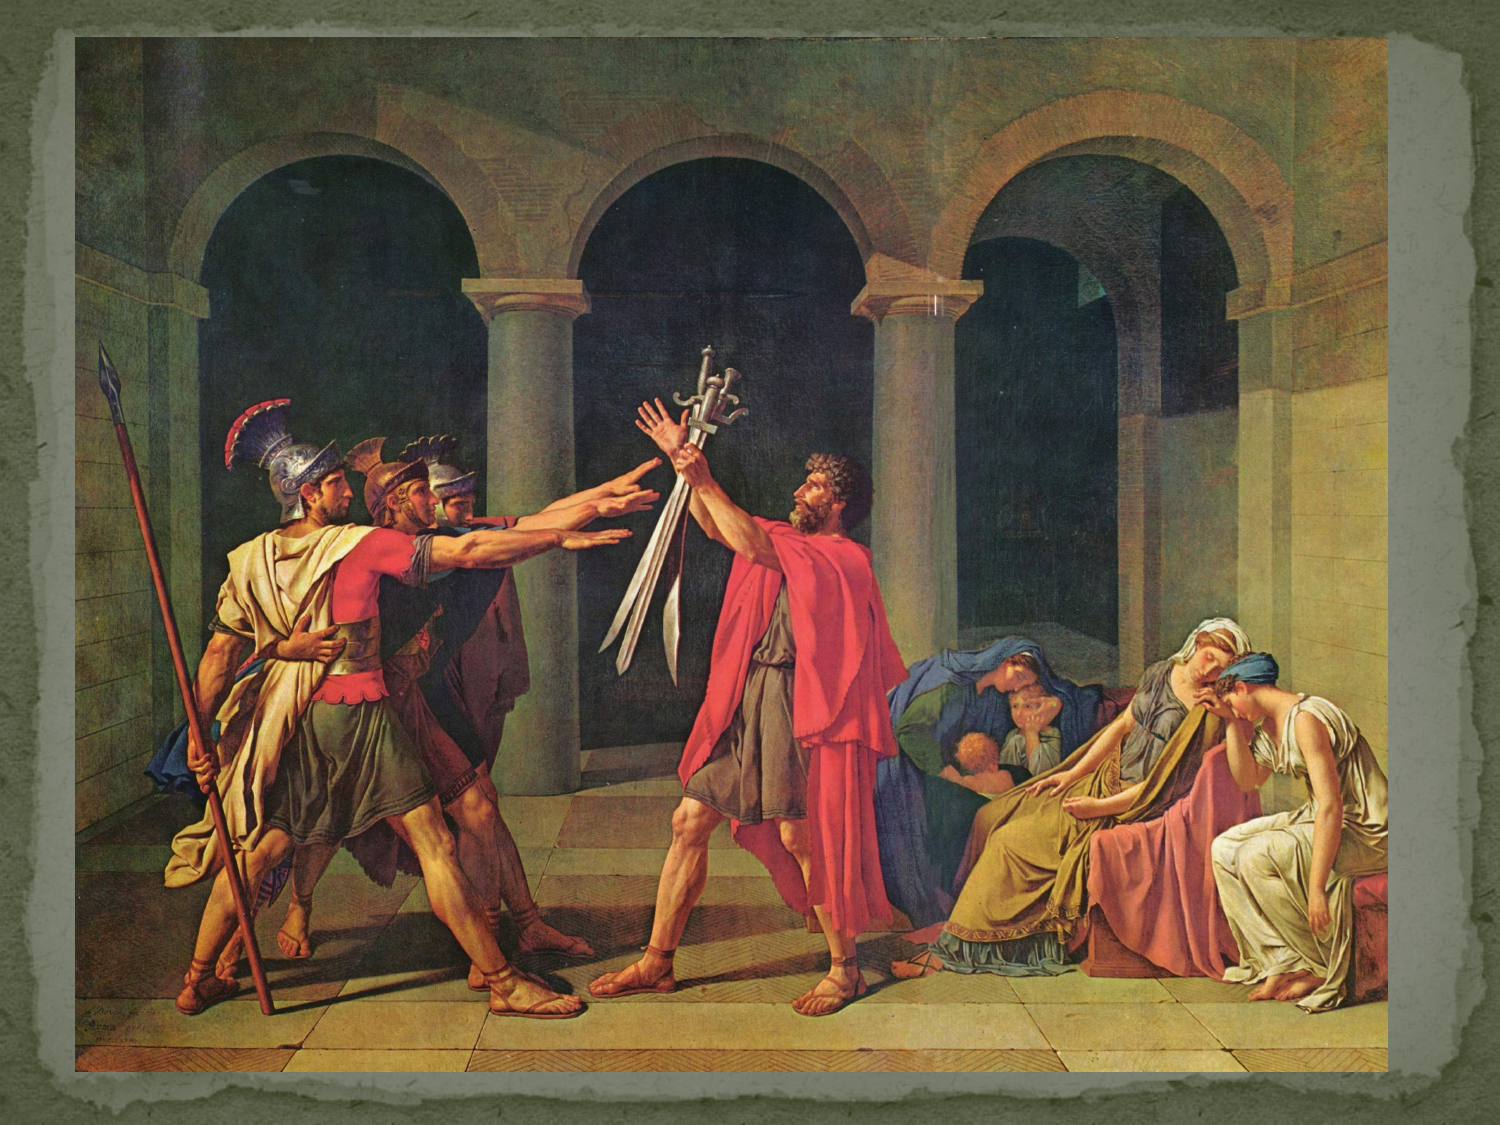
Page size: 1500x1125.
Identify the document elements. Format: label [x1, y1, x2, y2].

picture [75, 37, 1388, 1072]
